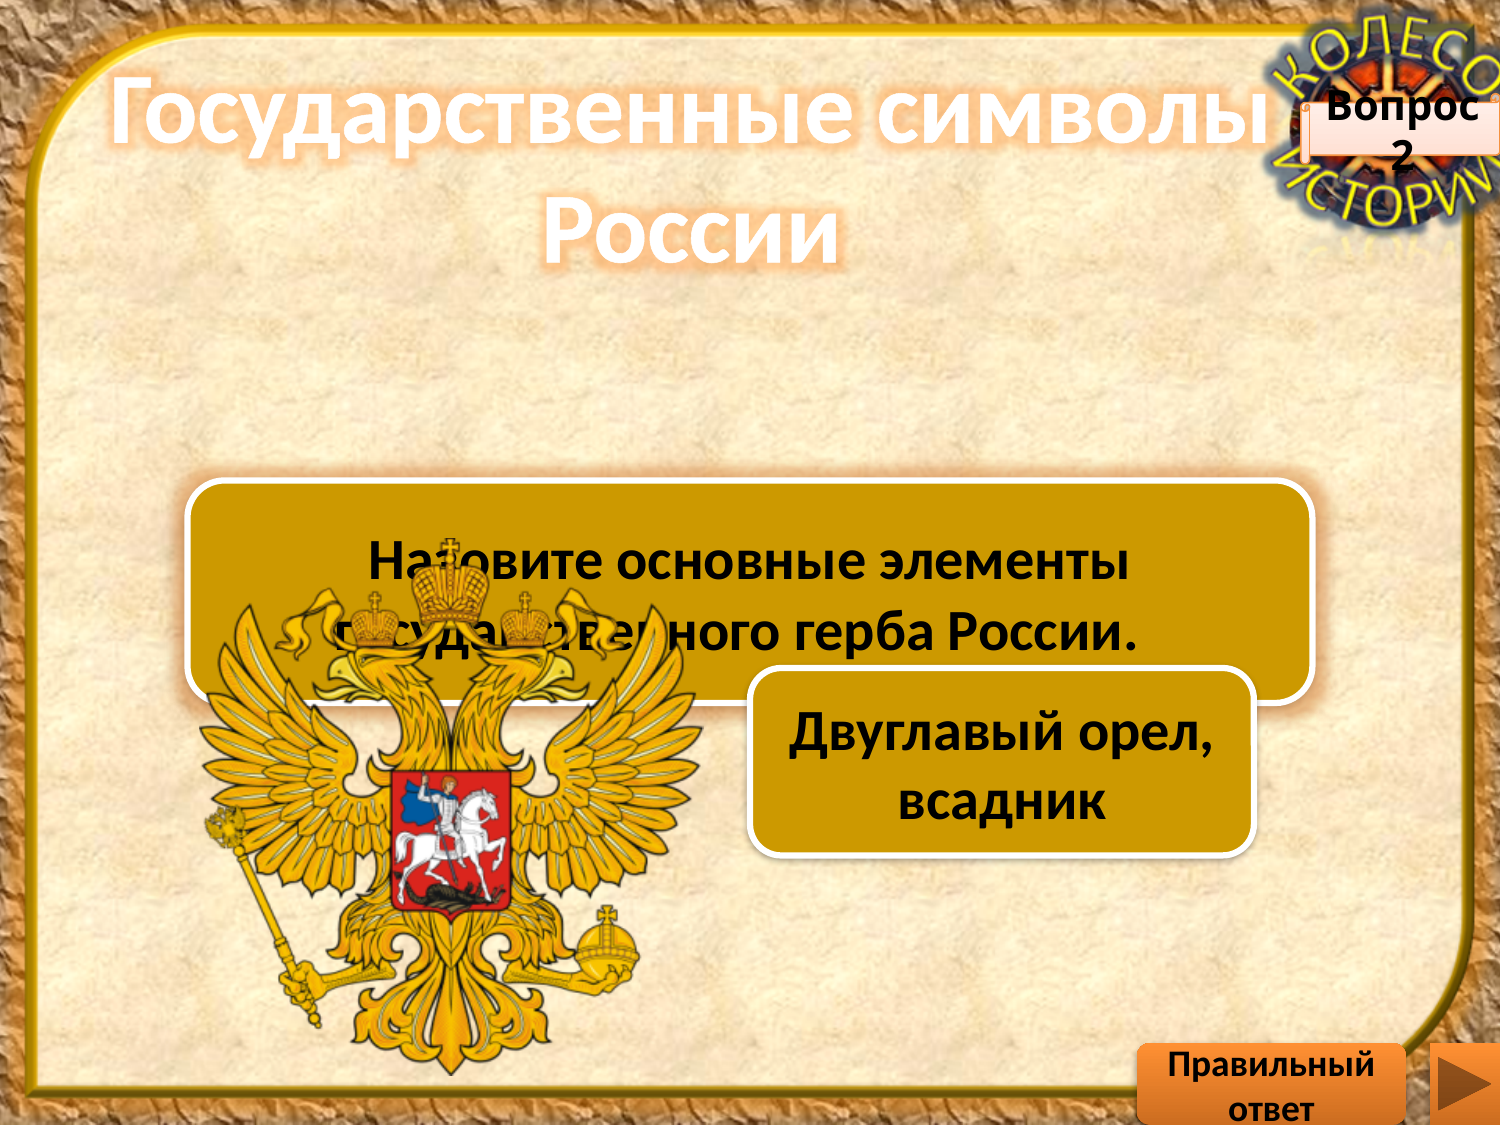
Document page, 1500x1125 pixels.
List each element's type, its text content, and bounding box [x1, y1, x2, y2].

picture [0, 0, 1500, 1125]
text_box Правильный ответ [1136, 1042, 1407, 1125]
text_box [1429, 1042, 1500, 1125]
text_box Назовите основные элементы государственного герба России. [184, 477, 1316, 707]
text_box Государственные символы России [93, 35, 1289, 290]
text_box Двуглавый орел, всадник [746, 664, 1258, 859]
text_box Вопрос 2 [1299, 92, 1500, 165]
